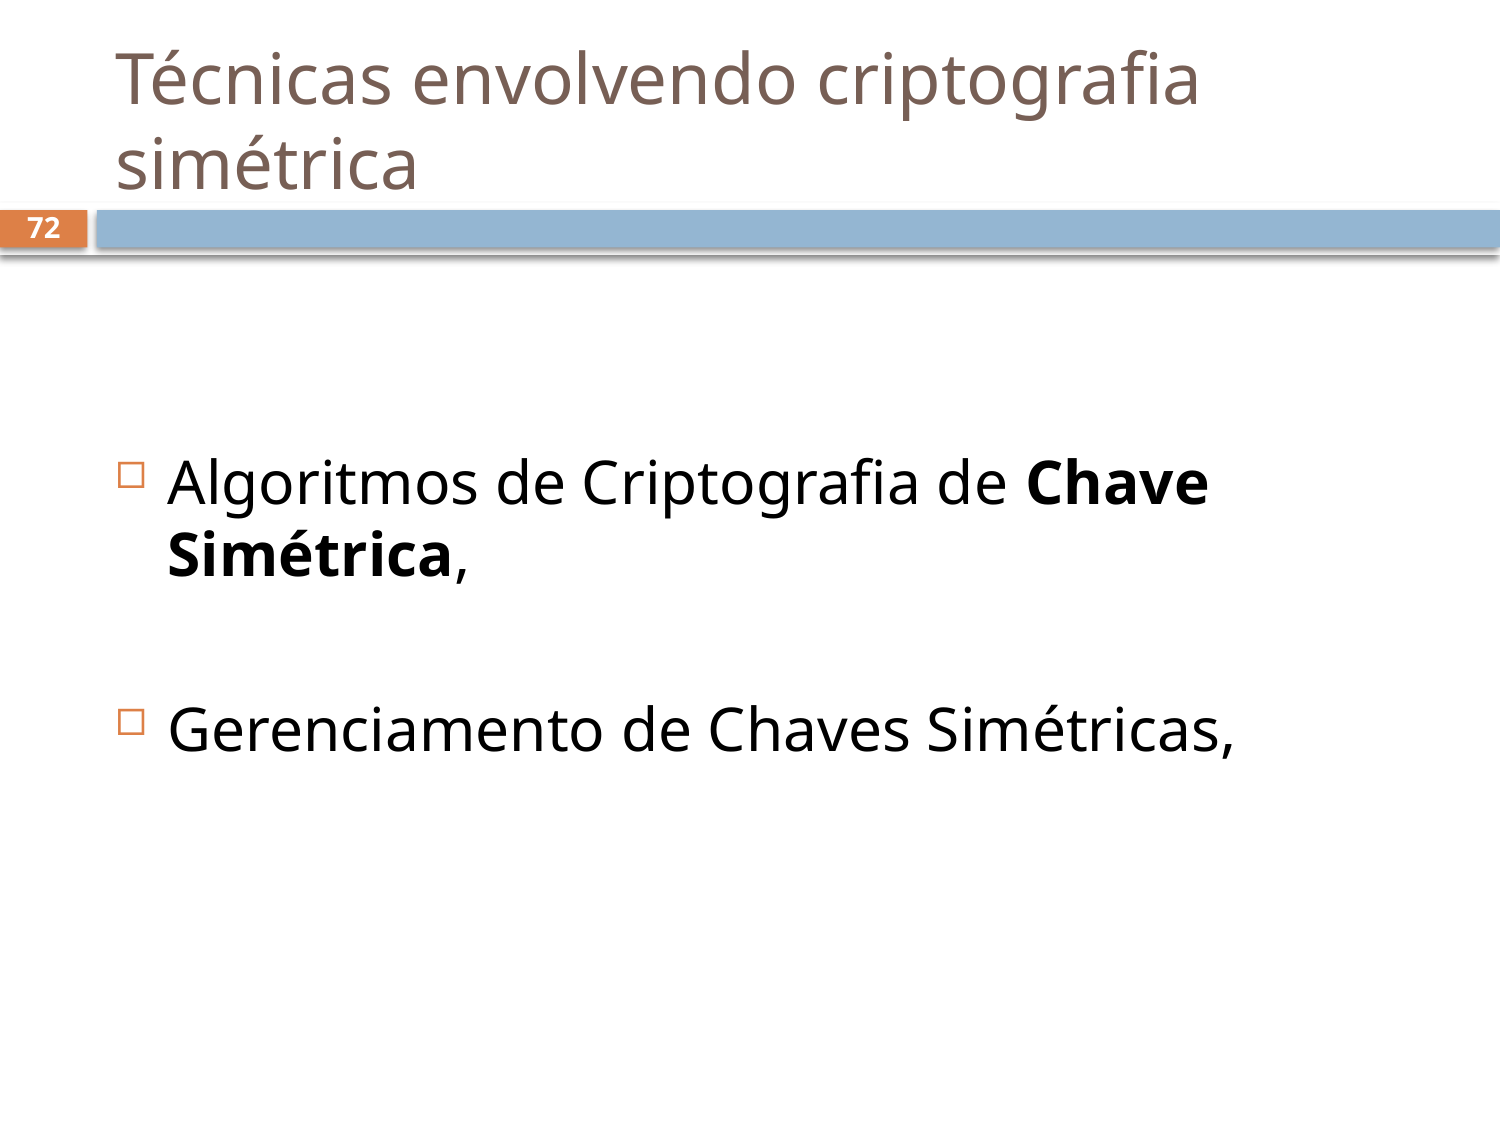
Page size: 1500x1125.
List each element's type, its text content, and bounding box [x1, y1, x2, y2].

slide_number 72 [0, 208, 88, 249]
title Técnicas envolvendo criptografia simétrica [100, 37, 1438, 200]
list Algoritmos de Criptografia de Chave Simétrica, Gerenciamento de Chaves Simétricas, [100, 262, 1438, 1000]
